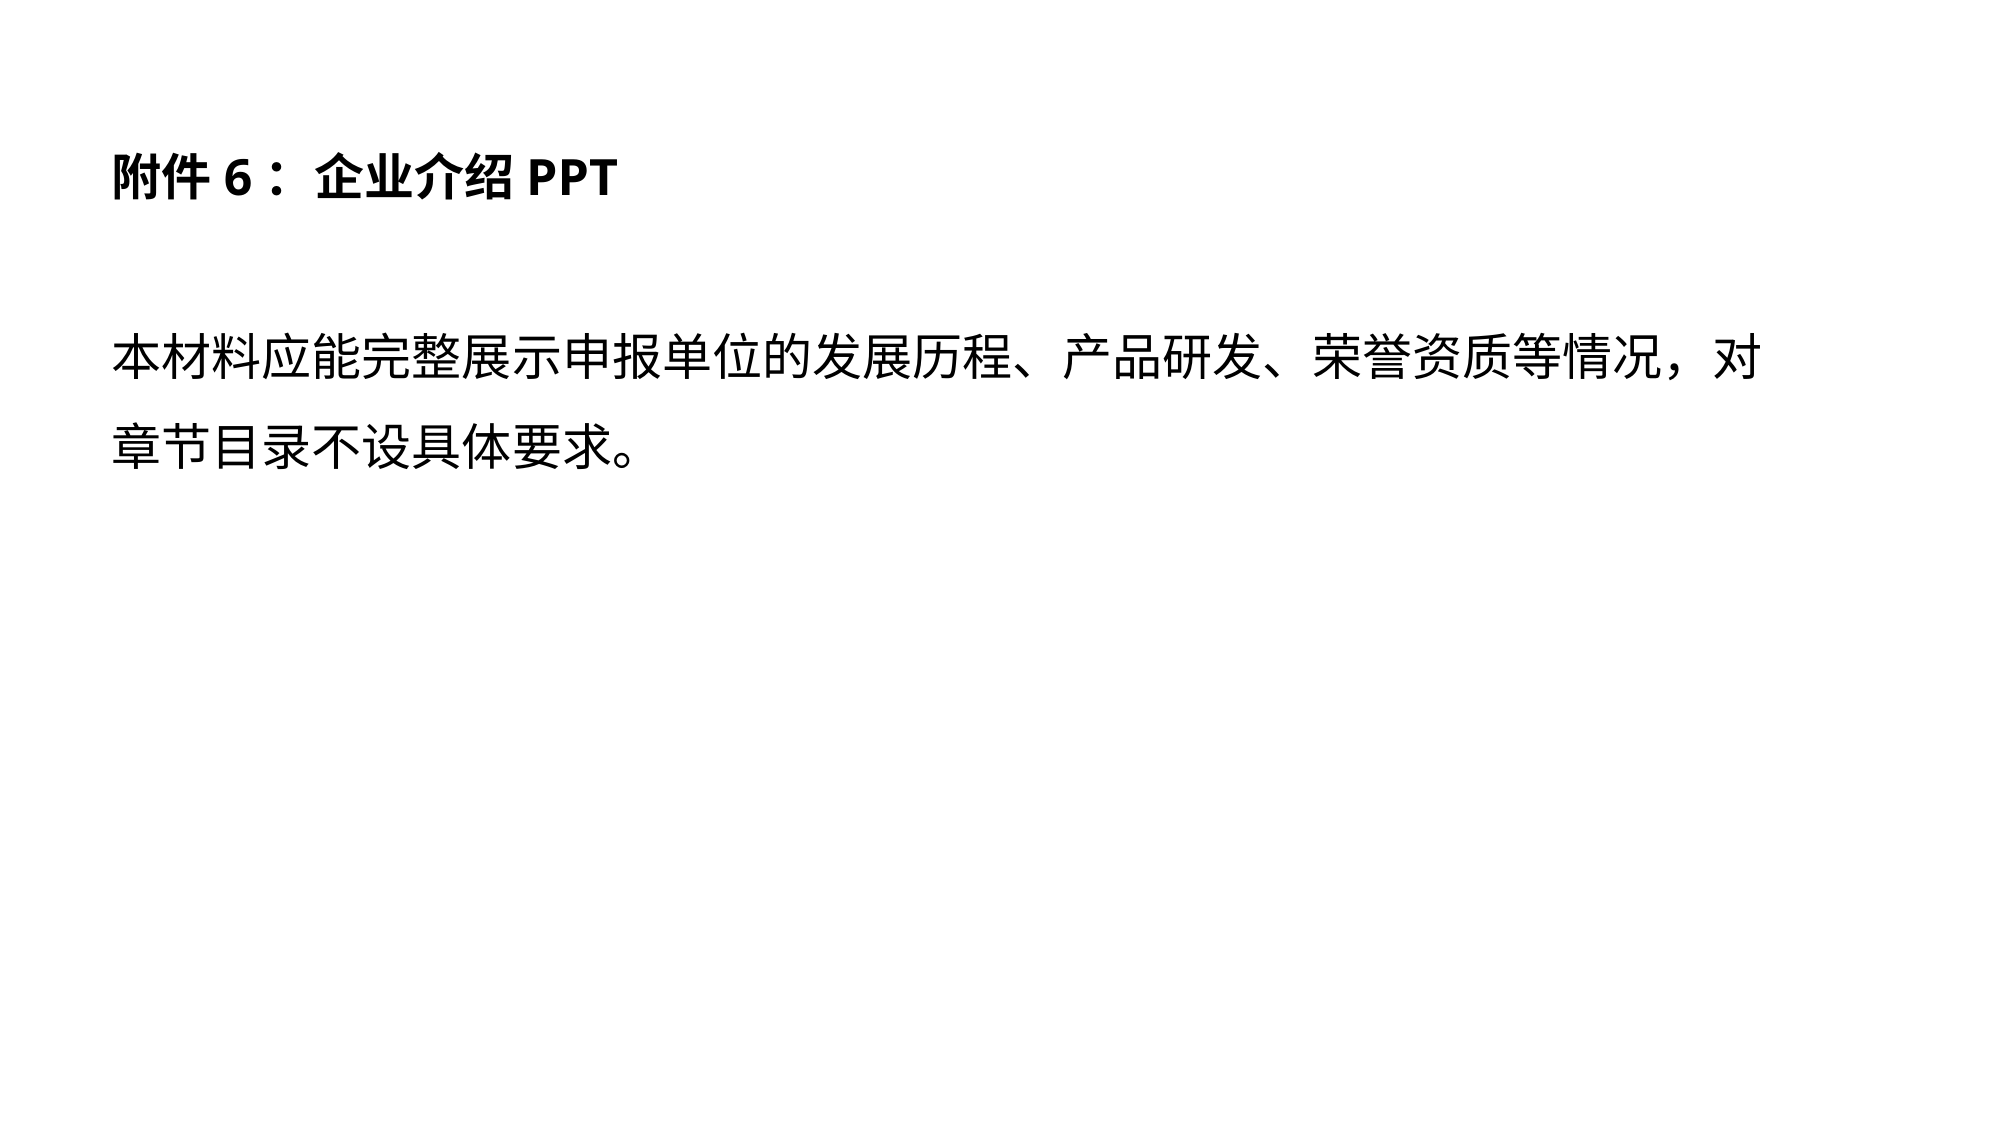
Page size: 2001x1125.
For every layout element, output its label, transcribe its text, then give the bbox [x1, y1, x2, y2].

title 附件6：企业介绍PPT 本材料应能完整展示申报单位的发展历程、产品研发、荣誉资质等情况，对章节目录不设具体要求。 [96, 192, 1819, 484]
